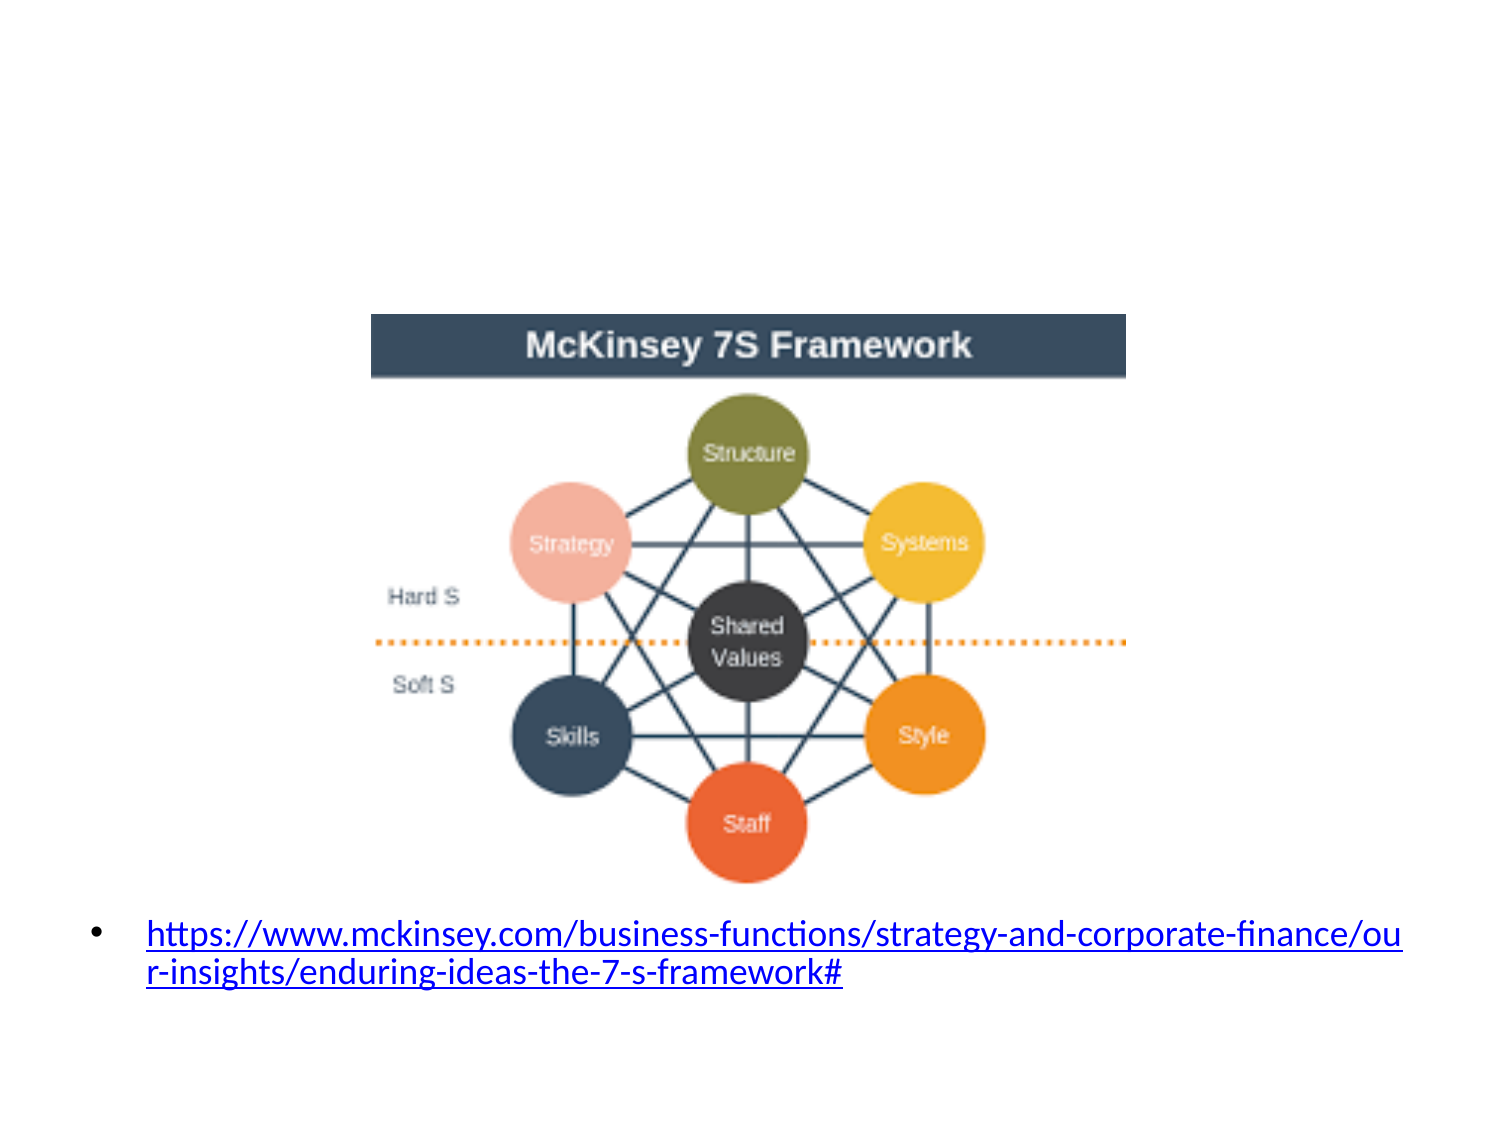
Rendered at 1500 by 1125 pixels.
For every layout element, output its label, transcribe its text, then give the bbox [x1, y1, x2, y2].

list https://www.mckinsey.com/business-functions/strategy-and-corporate-finance/our-insights/enduring-ideas-the-7-s-framework# [75, 901, 1425, 1005]
picture [371, 314, 1126, 903]
